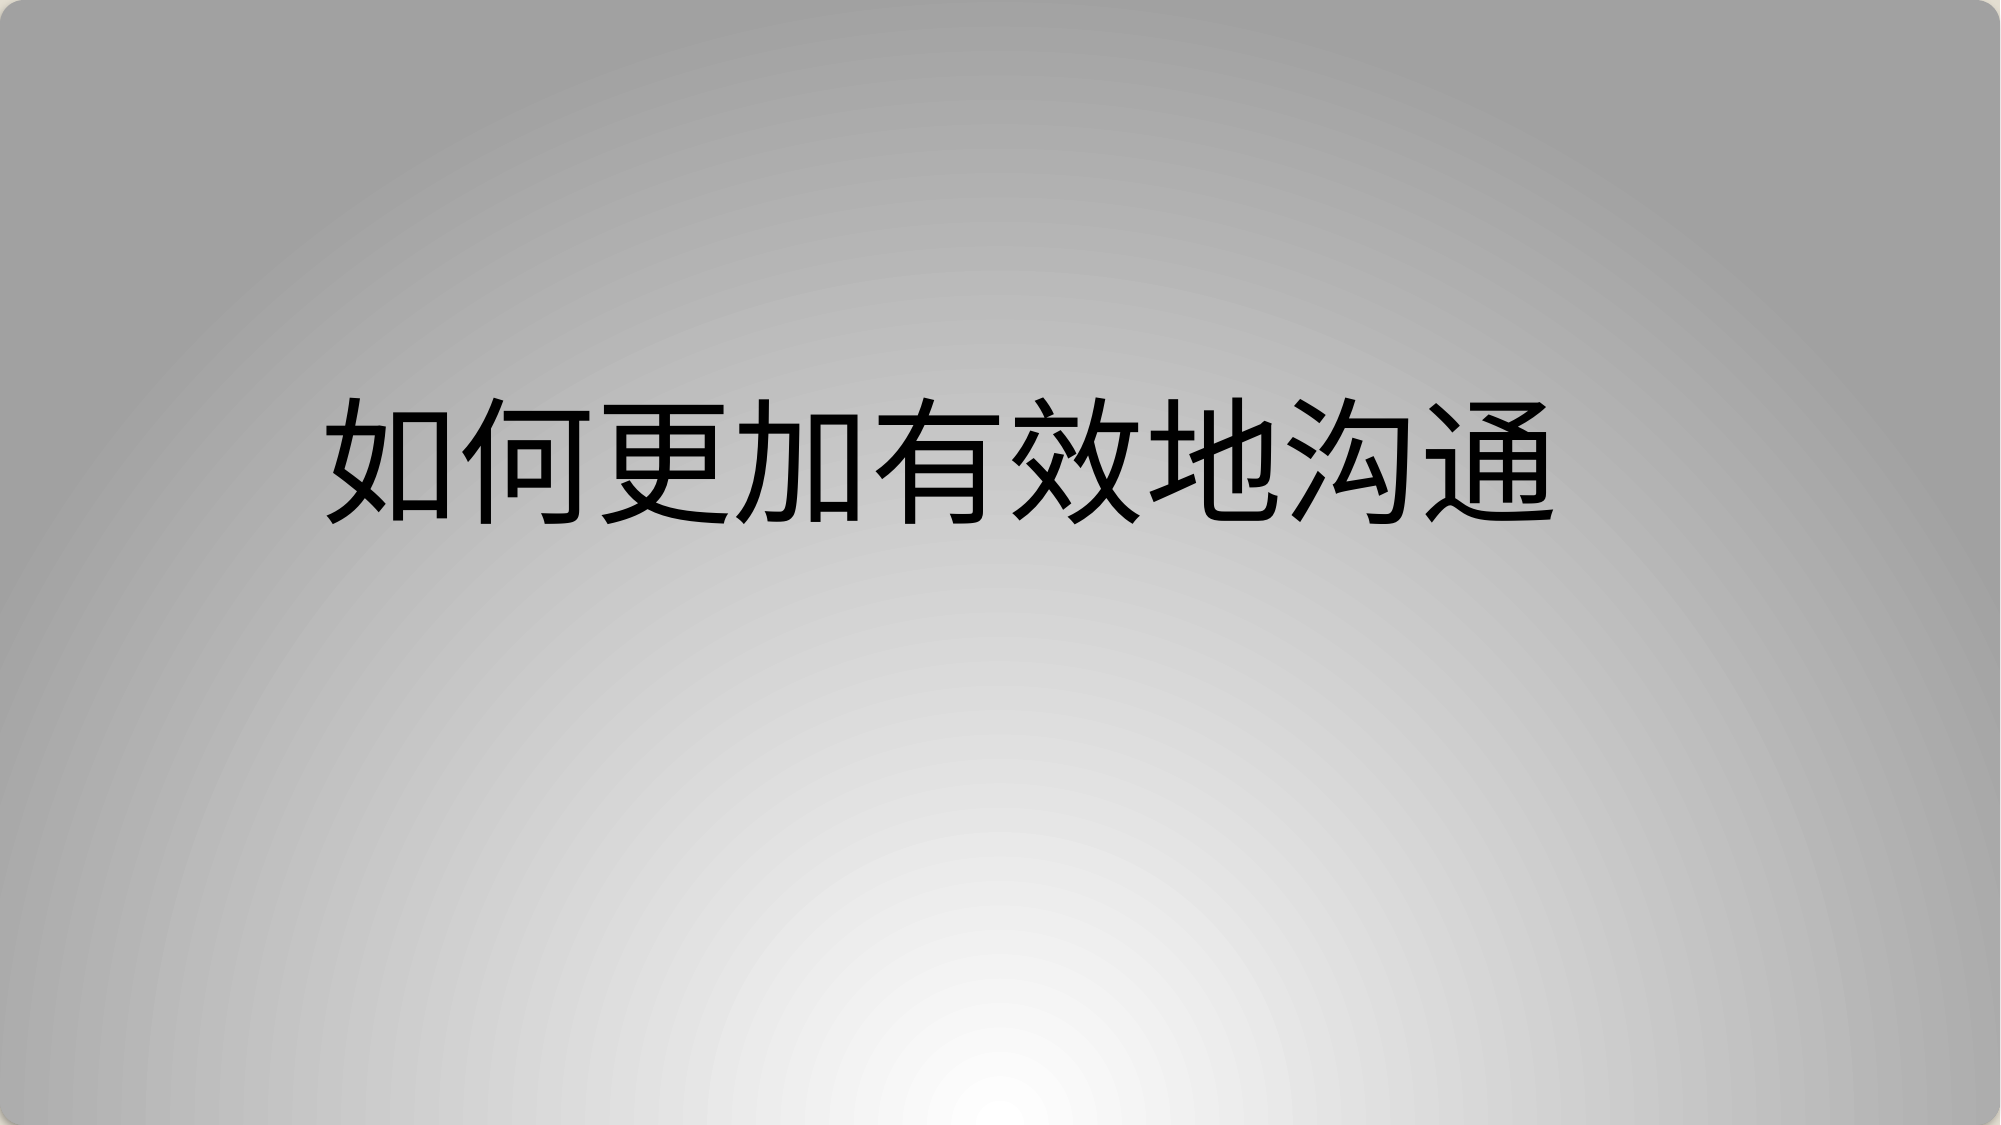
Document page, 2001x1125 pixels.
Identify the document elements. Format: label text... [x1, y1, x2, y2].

text_box 如何更加有效地沟通 [305, 369, 1757, 549]
